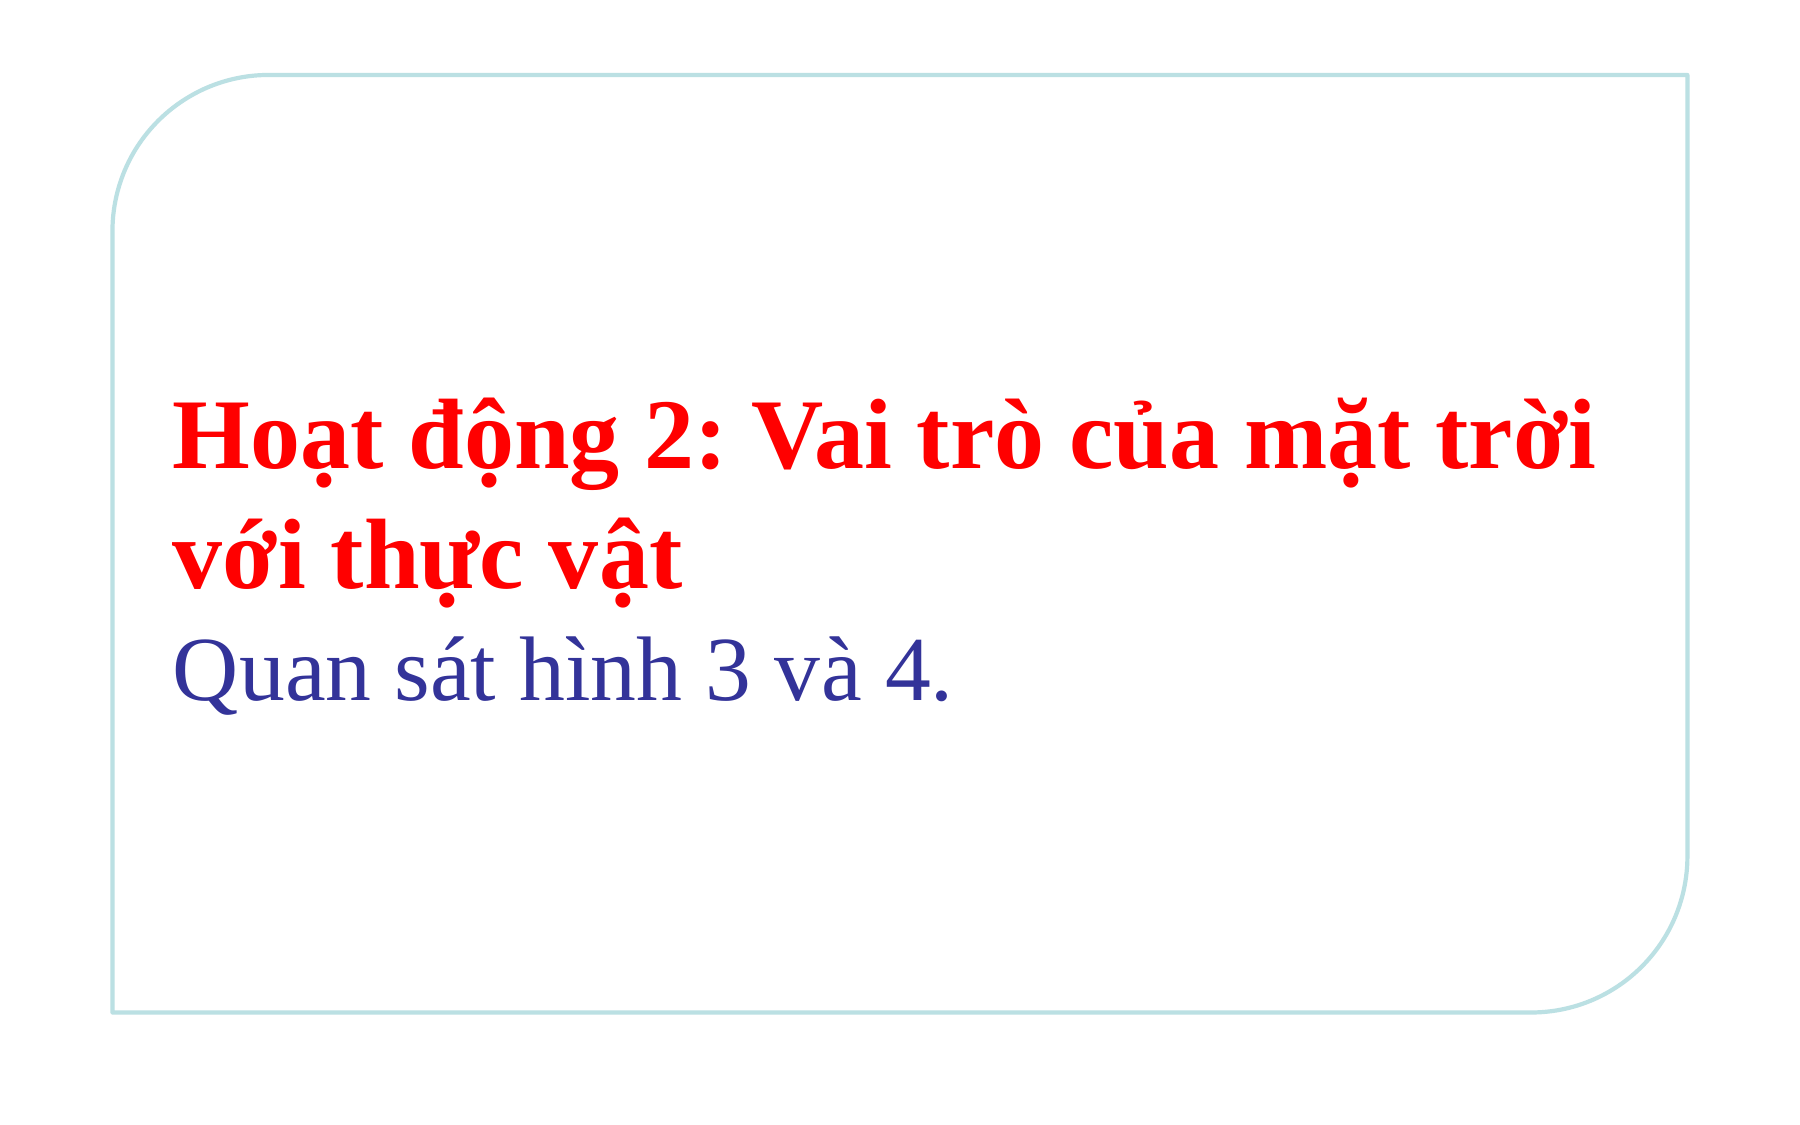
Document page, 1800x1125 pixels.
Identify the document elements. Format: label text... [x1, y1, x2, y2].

text_box Hoạt động 2: Vai trò của mặt trời với thực vật Quan sát hình 3 và 4. [110, 72, 1690, 1015]
